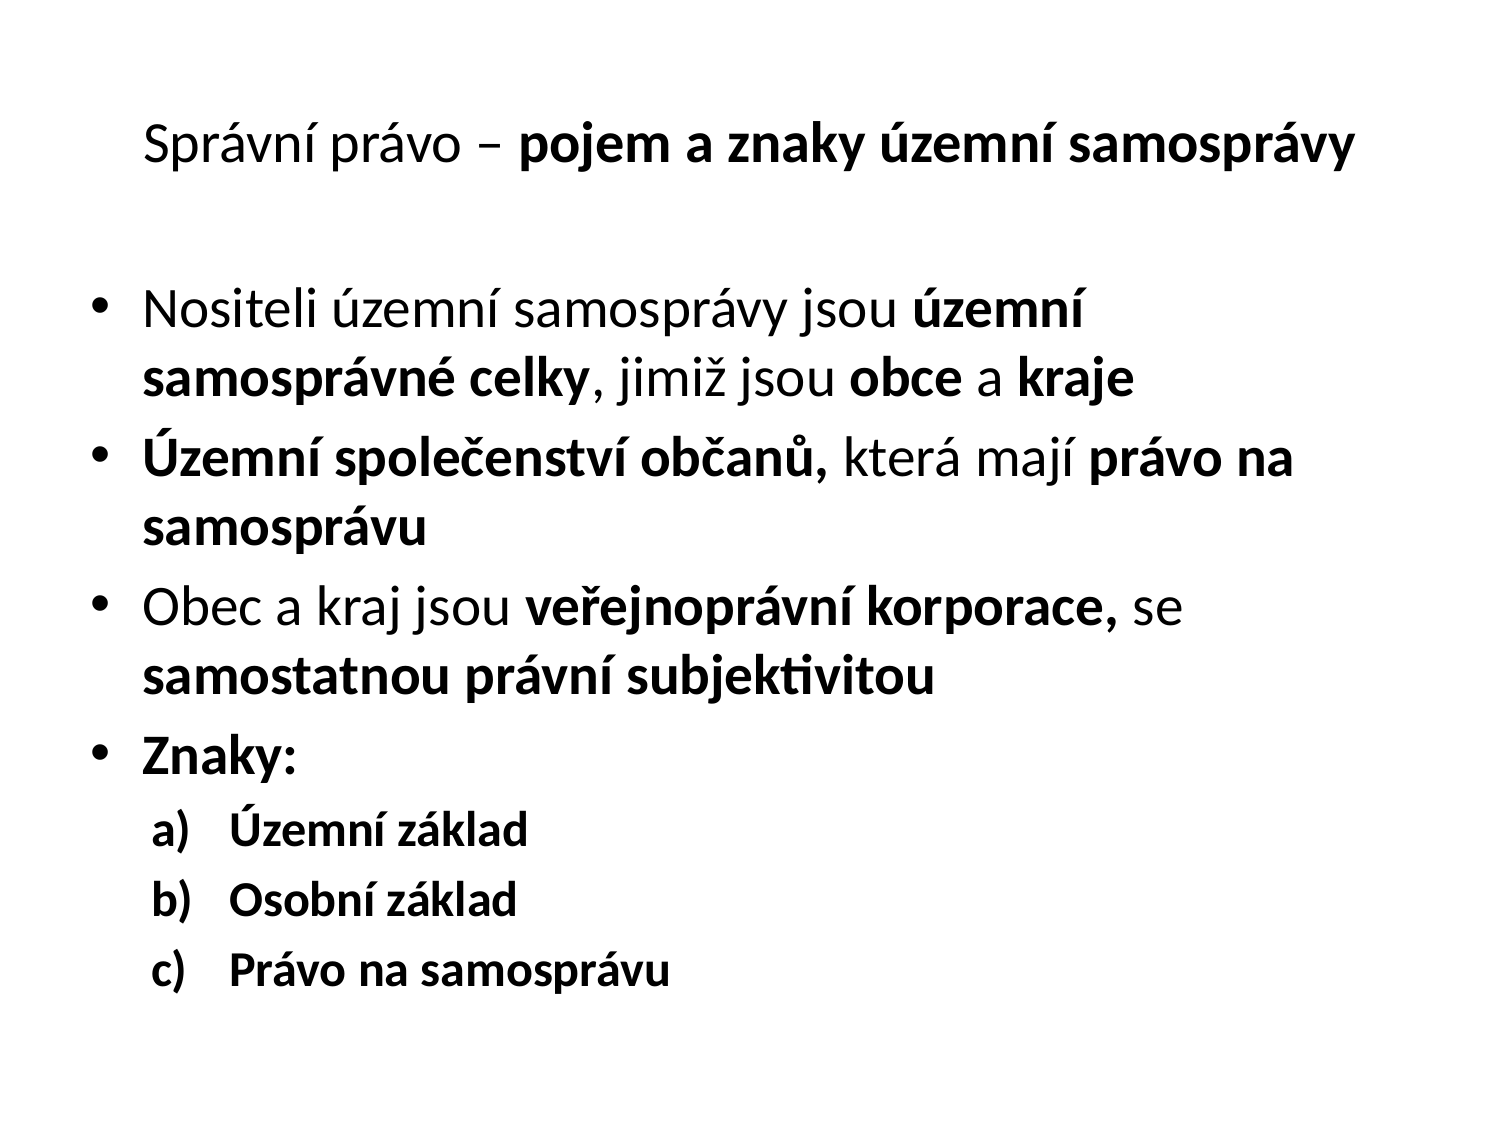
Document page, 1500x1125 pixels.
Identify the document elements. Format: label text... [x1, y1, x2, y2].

list Nositeli územní samosprávy jsou územní samosprávné celky, jimiž jsou obce a kraje Územní společenství občanů, která mají právo na samosprávu Obec a kraj jsou veřejnoprávní korporace, se samostatnou právní subjektivitou Znaky: Územní základ Osobní základ Právo na samosprávu [75, 262, 1425, 1005]
title Správní právo – pojem a znaky územní samosprávy [75, 45, 1425, 233]
